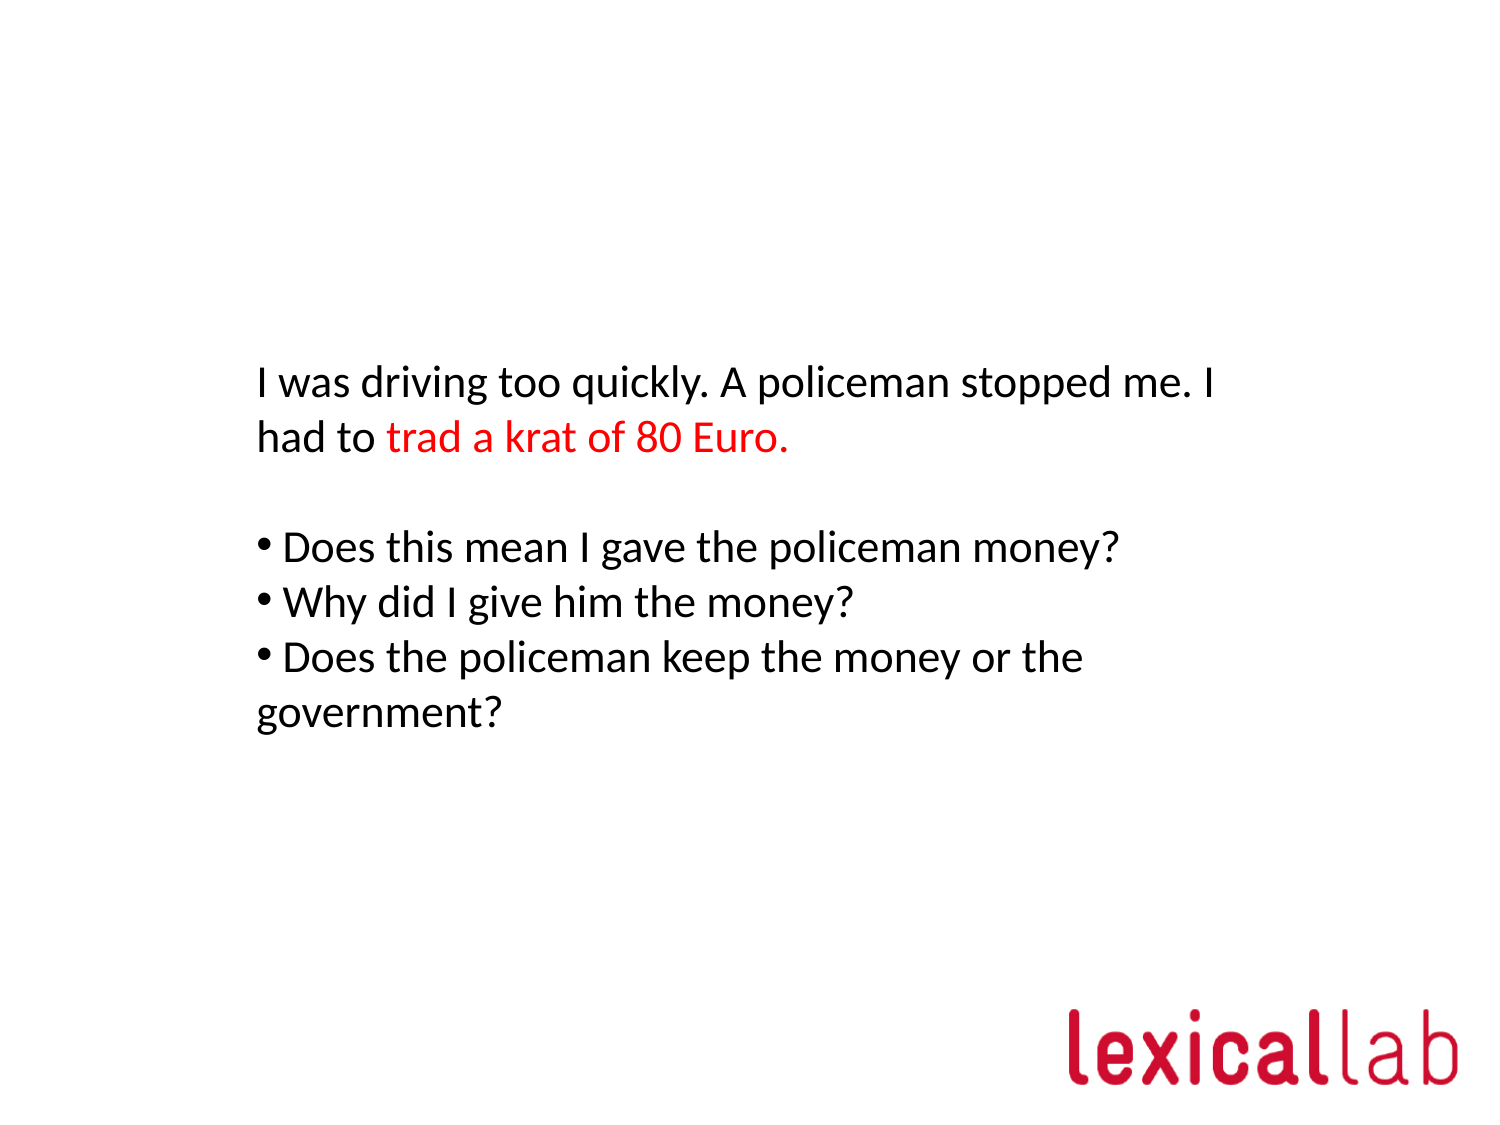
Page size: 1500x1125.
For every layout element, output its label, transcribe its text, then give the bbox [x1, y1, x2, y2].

text_box I was driving too quickly. A policeman stopped me. I had to trad a krat of 80 Euro. Does this mean I gave the policeman money? Why did I give him the money? Does the policeman keep the money or the government? [241, 343, 1259, 744]
picture [1062, 1004, 1463, 1089]
